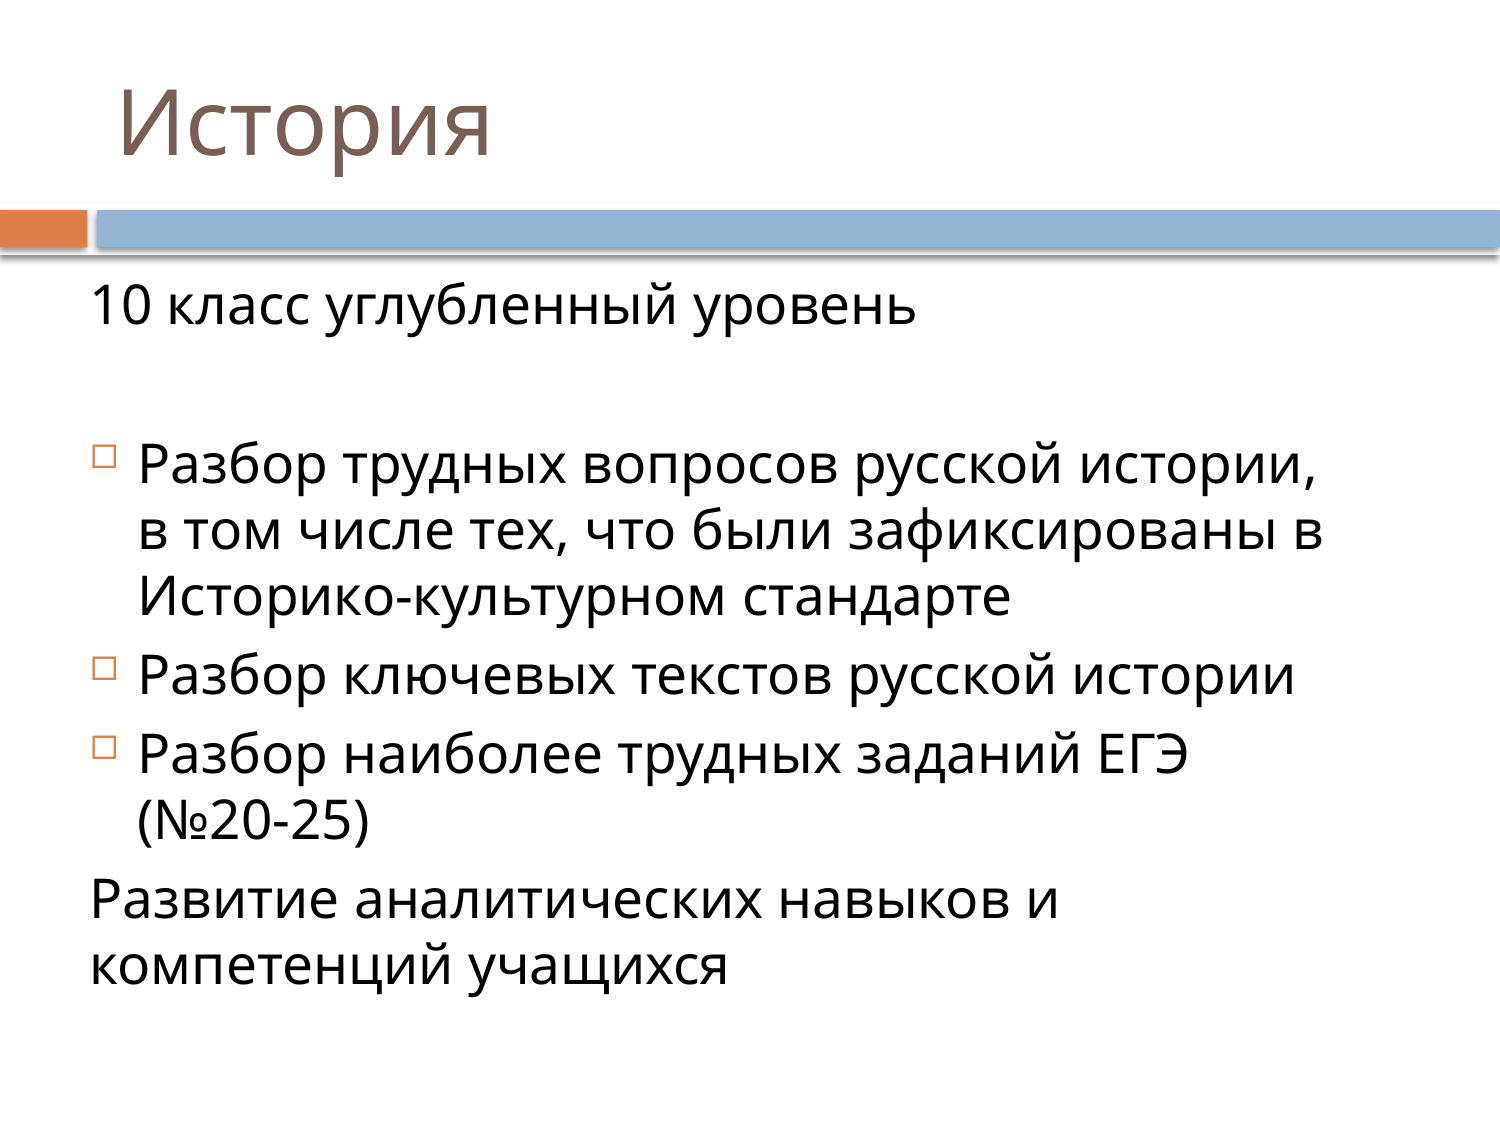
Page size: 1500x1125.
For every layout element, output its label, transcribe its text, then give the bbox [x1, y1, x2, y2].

list 10 класс углубленный уровень Разбор трудных вопросов русской истории, в том числе тех, что были зафиксированы в Историко-культурном стандарте Разбор ключевых текстов русской истории Разбор наиболее трудных заданий ЕГЭ (№20-25) Развитие аналитических навыков и компетенций учащихся [75, 262, 1341, 1062]
title История [100, 37, 1438, 200]
